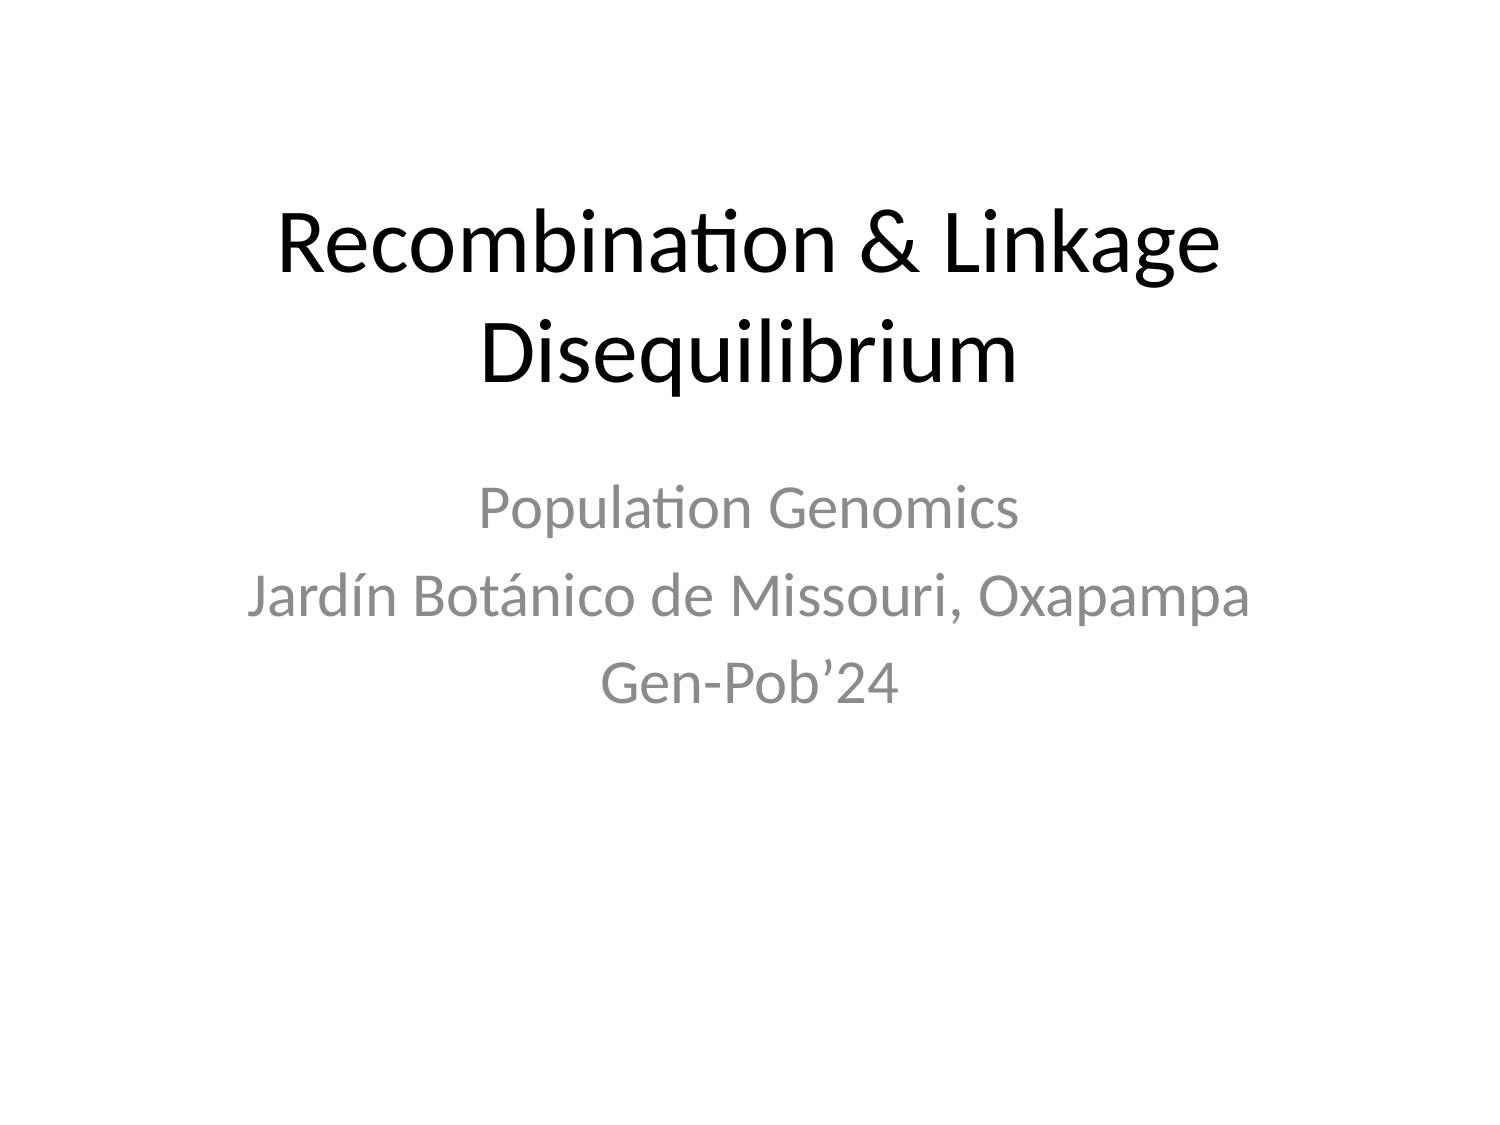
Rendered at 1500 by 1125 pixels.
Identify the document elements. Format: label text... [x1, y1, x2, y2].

title Recombination & Linkage Disequilibrium [112, 170, 1388, 412]
subtitle Population Genomics Jardín Botánico de Missouri, Oxapampa Gen-Pob’24 [225, 458, 1275, 746]
